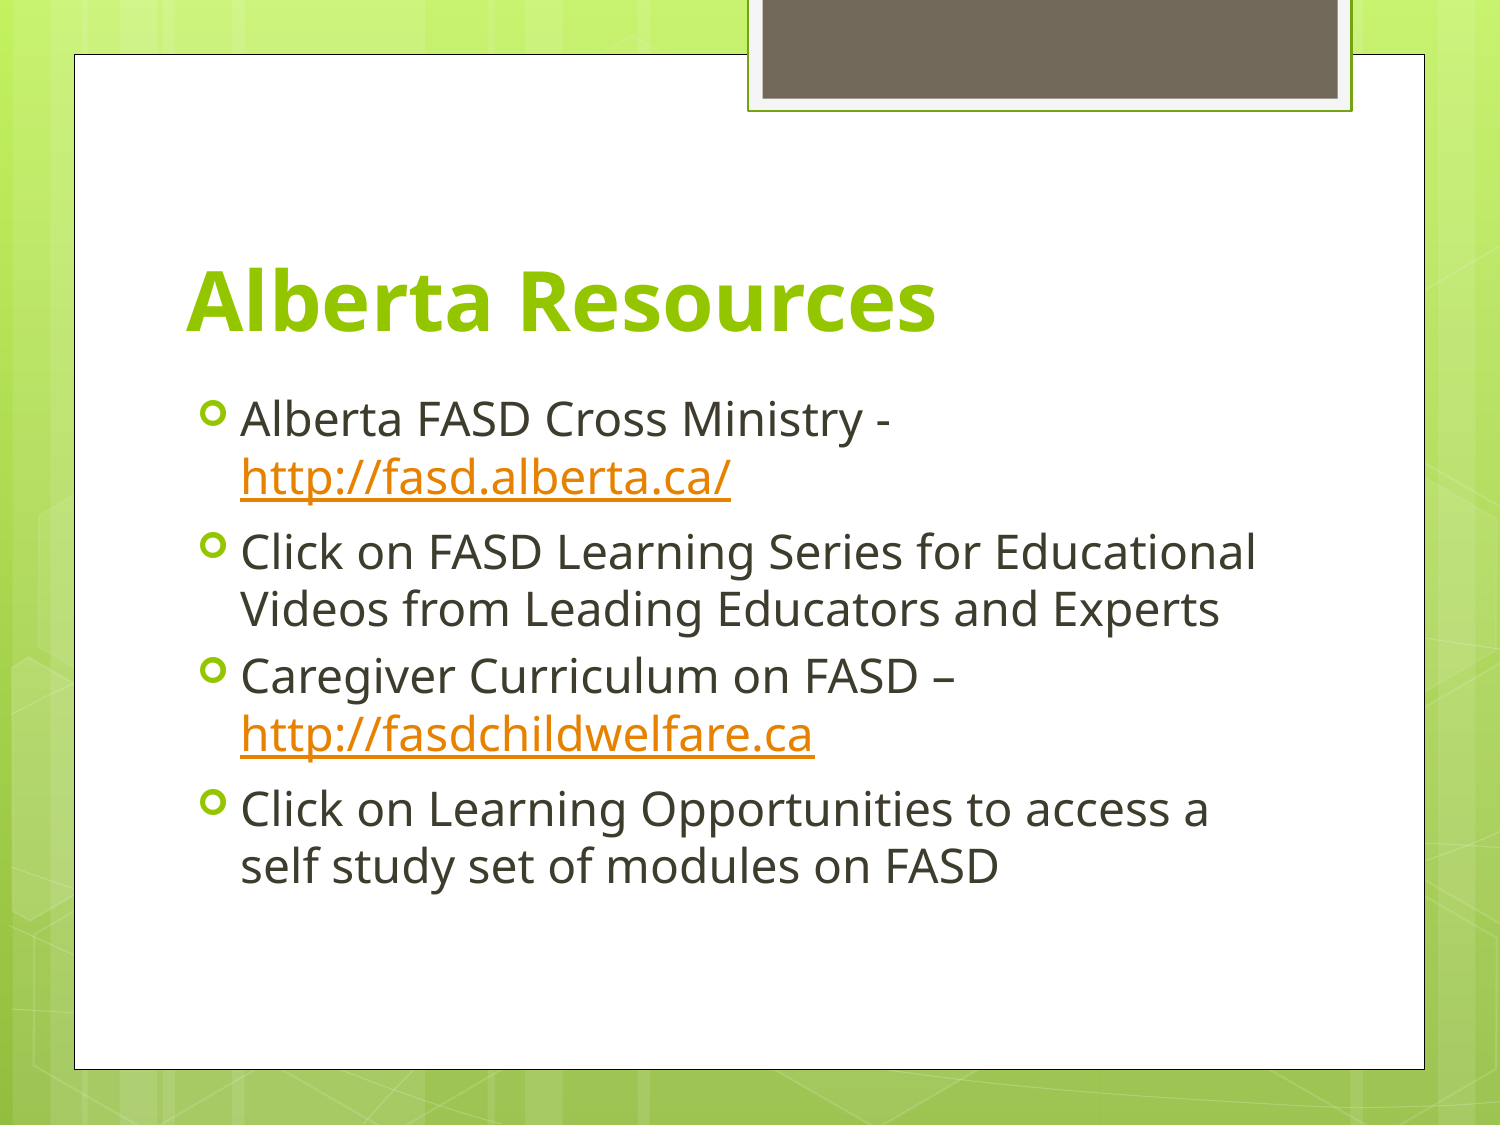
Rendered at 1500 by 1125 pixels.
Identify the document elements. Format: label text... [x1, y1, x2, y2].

list Alberta FASD Cross Ministry - http://fasd.alberta.ca/ Click on FASD Learning Series for Educational Videos from Leading Educators and Experts Caregiver Curriculum on FASD – http://fasdchildwelfare.ca Click on Learning Opportunities to access a self study set of modules on FASD [171, 381, 1283, 957]
title Alberta Resources [171, 168, 1324, 357]
